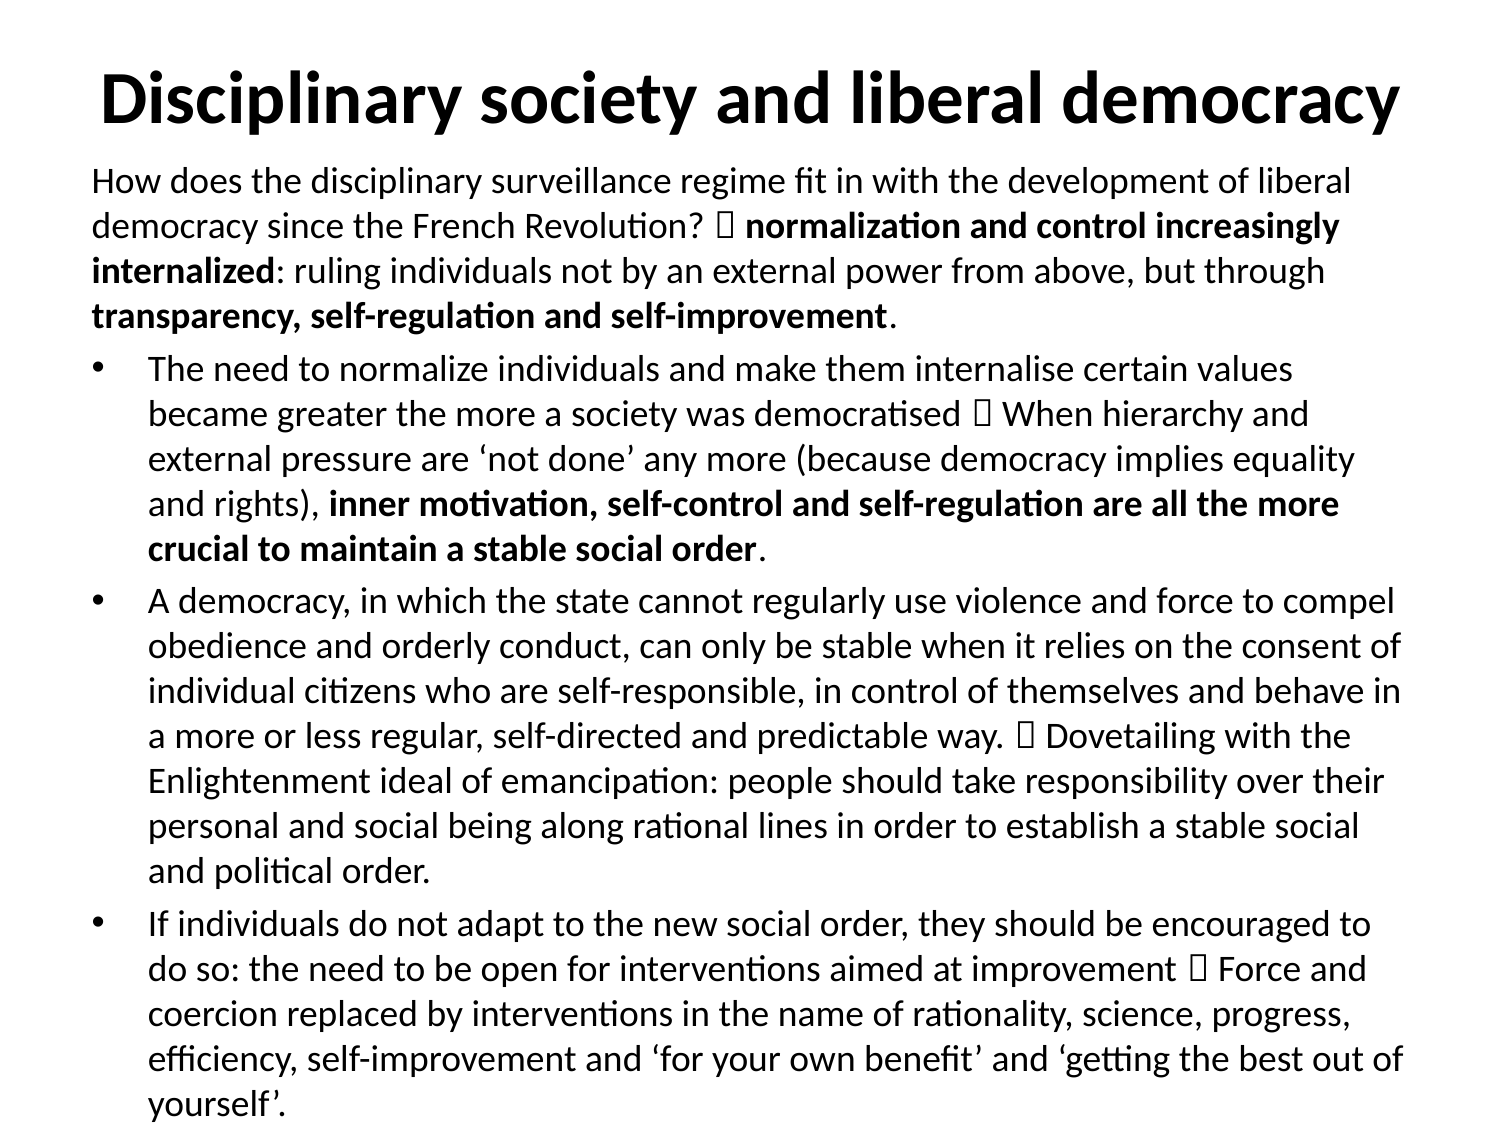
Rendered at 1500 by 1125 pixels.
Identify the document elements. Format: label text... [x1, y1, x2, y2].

list How does the disciplinary surveillance regime fit in with the development of liberal democracy since the French Revolution?  normalization and control increasingly internalized: ruling individuals not by an external power from above, but through transparency, self-regulation and self-improvement. The need to normalize individuals and make them internalise certain values became greater the more a society was democratised  When hierarchy and external pressure are ‘not done’ any more (because democracy implies equality and rights), inner motivation, self-control and self-regulation are all the more crucial to maintain a stable social order. A democracy, in which the state cannot regularly use violence and force to compel obedience and orderly conduct, can only be stable when it relies on the consent of individual citizens who are self-responsible, in control of themselves and behave in a more or less regular, self-directed and predictable way.  Dovetailing with the Enlightenment ideal of emancipation: people should take responsibility over their personal and social being along rational lines in order to establish a stable social and political order. If individuals do not adapt to the new social order, they should be encouraged to do so: the need to be open for interventions aimed at improvement  Force and coercion replaced by interventions in the name of rationality, science, progress, efficiency, self-improvement and ‘for your own benefit’ and ‘getting the best out of yourself’. [76, 149, 1427, 892]
title Disciplinary society and liberal democracy [76, 0, 1427, 149]
